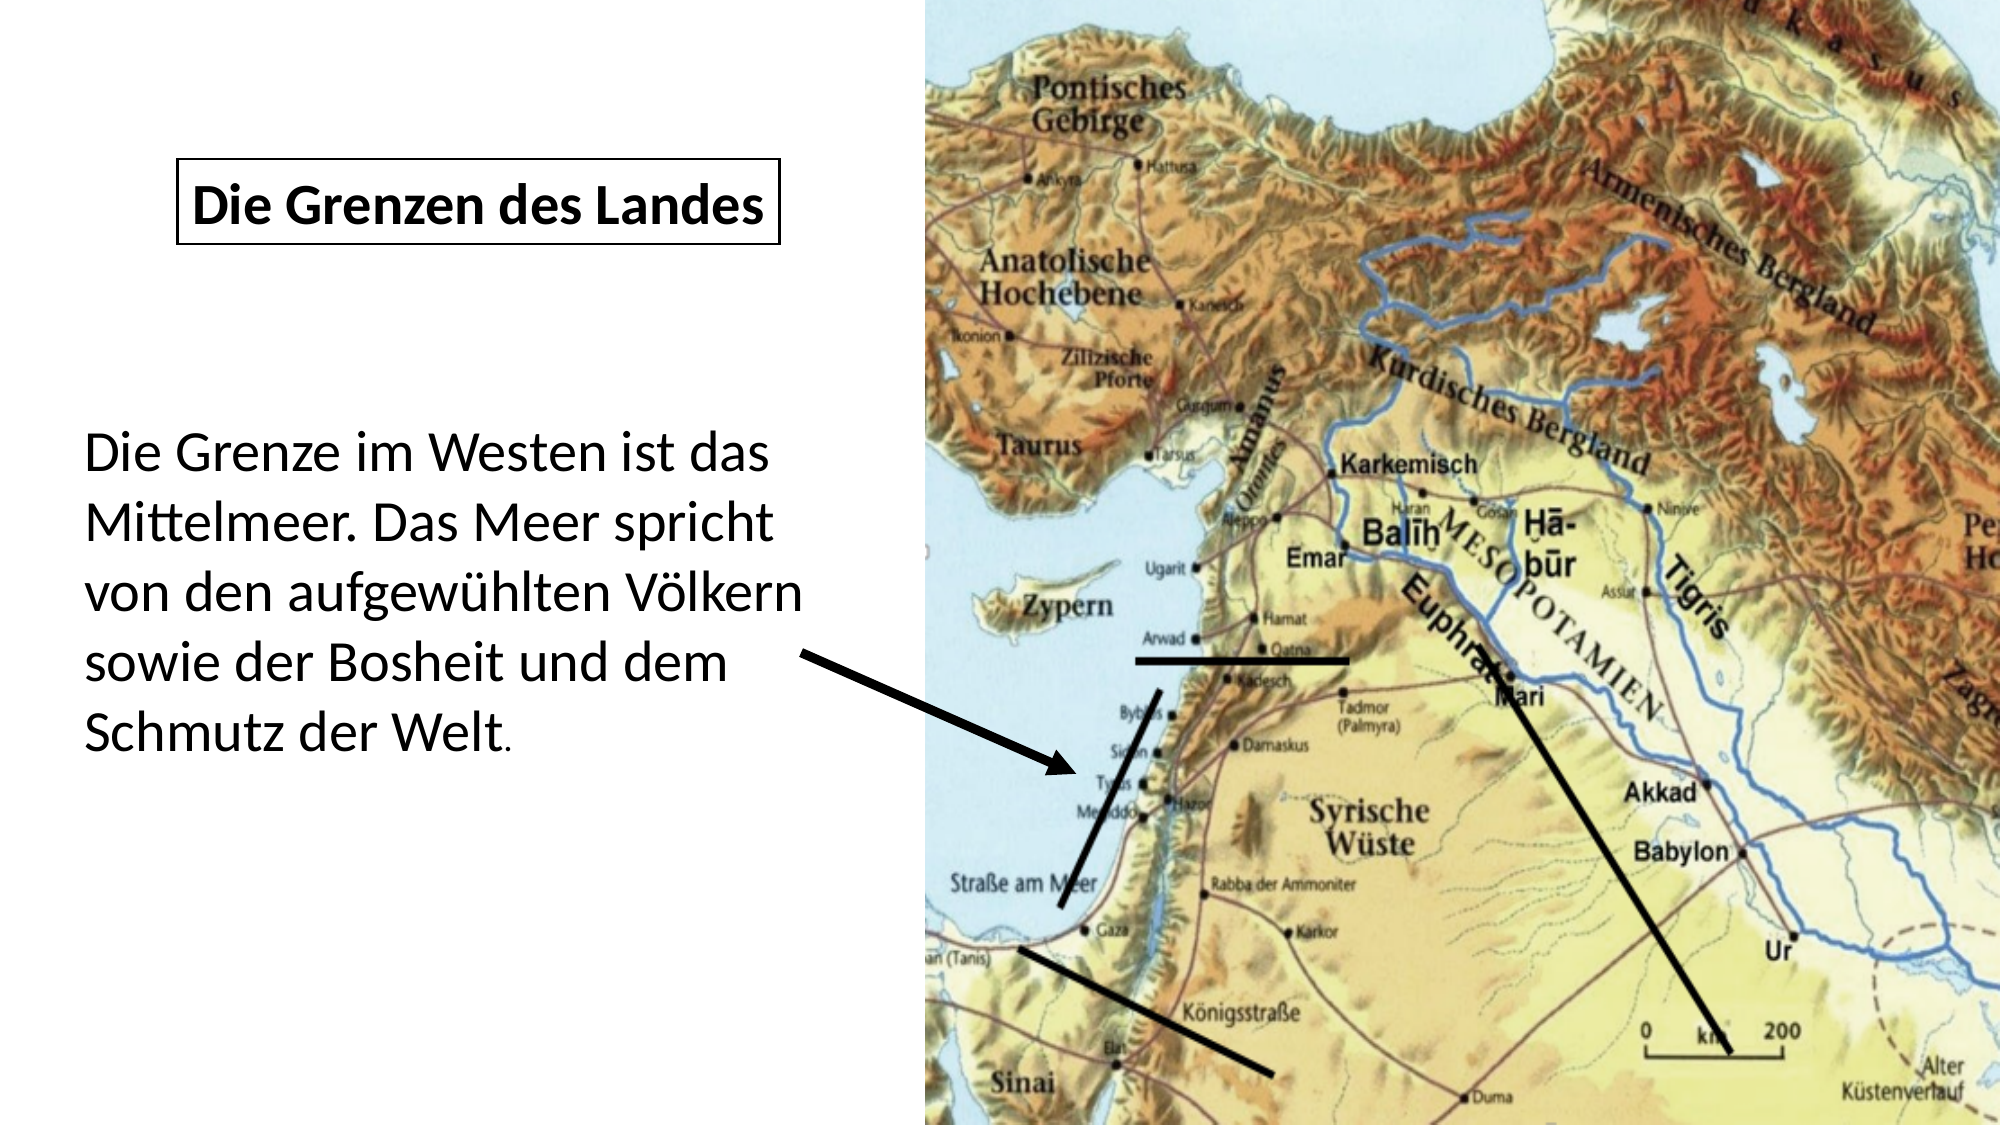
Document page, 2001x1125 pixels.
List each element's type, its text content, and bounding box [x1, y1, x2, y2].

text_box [800, 652, 1077, 774]
text_box Die Grenze im Westen ist das Mittelmeer. Das Meer spricht von den aufgewühlten Völkern sowie der Bosheit und dem Schmutz der Welt. [69, 405, 855, 770]
text_box Die Grenzen des Landes [176, 158, 781, 245]
picture [925, 0, 2000, 1125]
